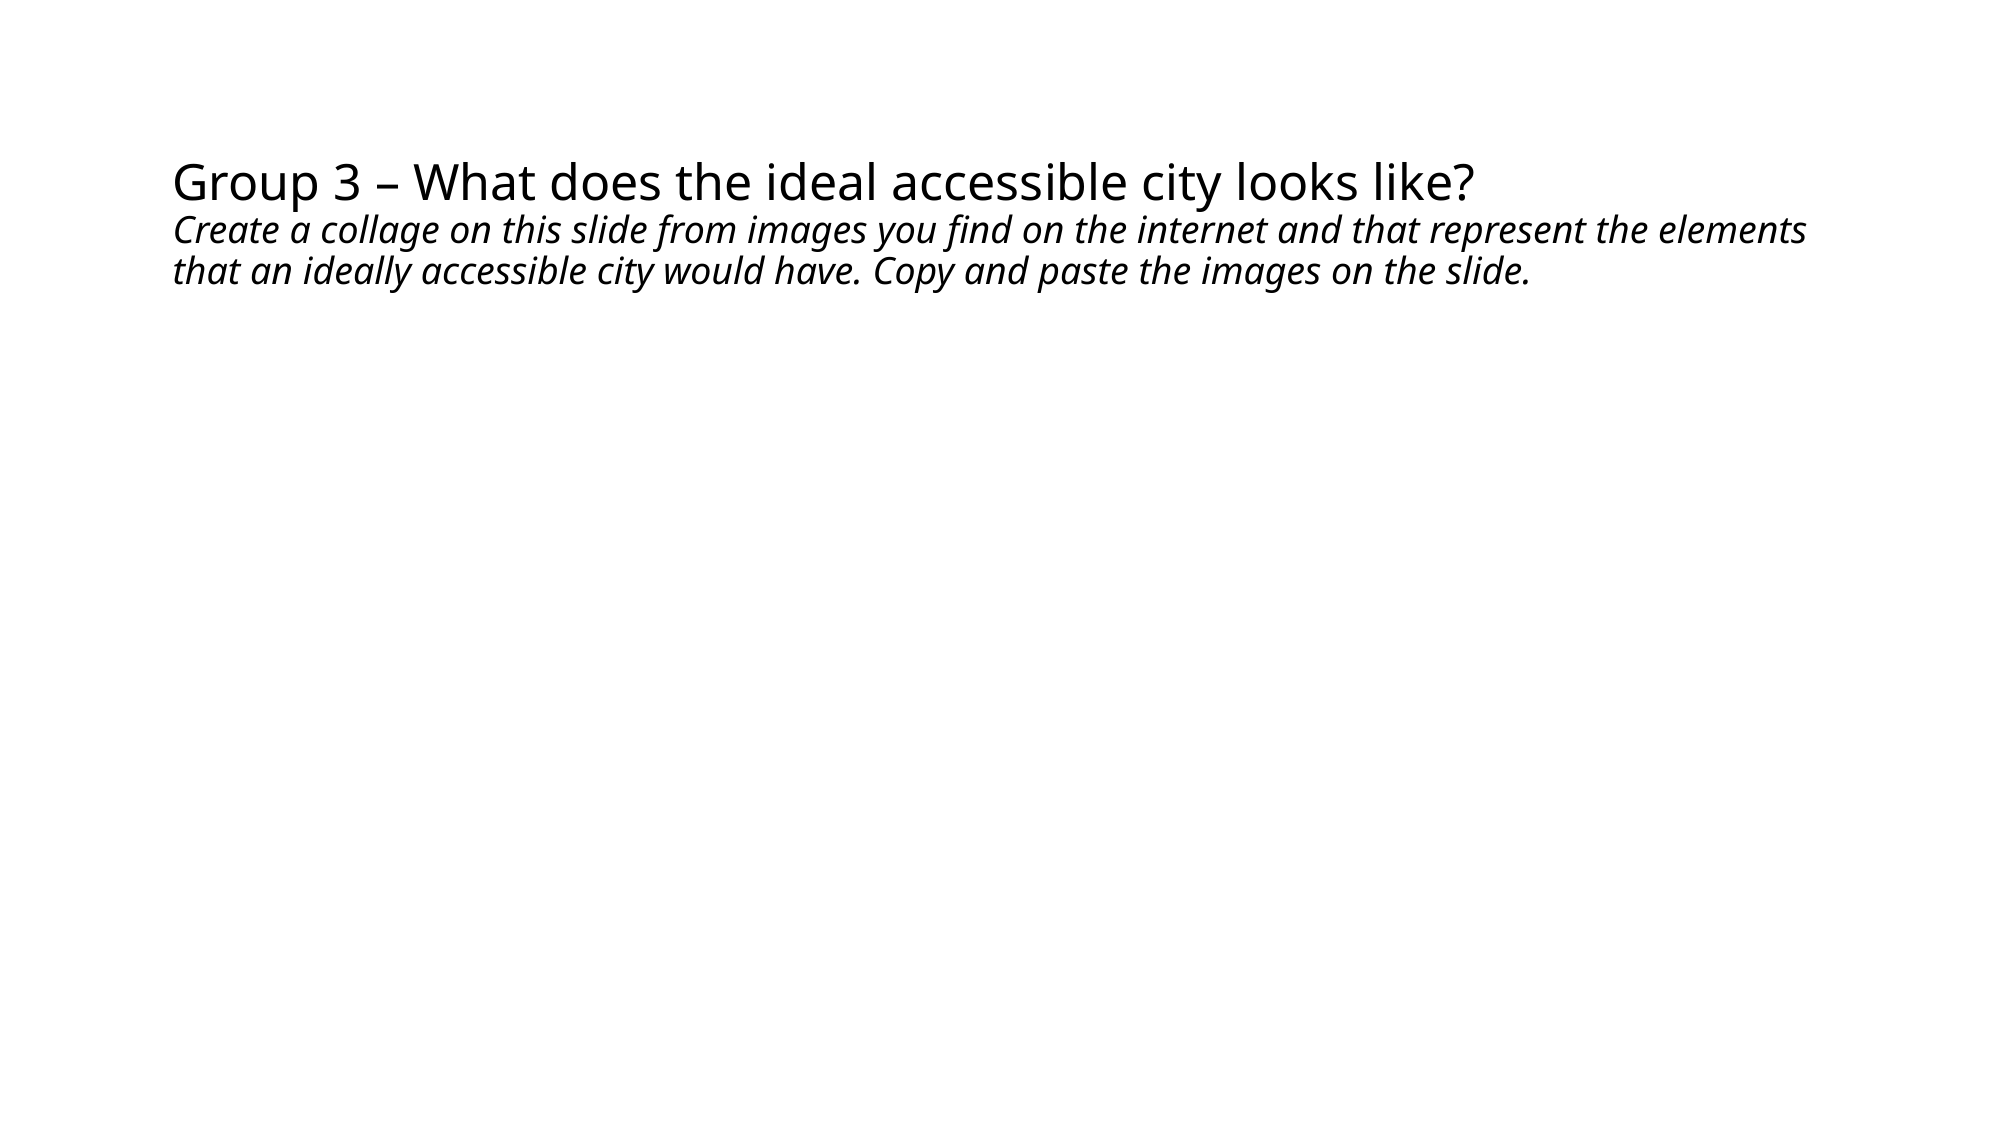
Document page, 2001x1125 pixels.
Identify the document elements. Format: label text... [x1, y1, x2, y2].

title Group 3 – What does the ideal accessible city looks like? Create a collage on this slide from images you find on the internet and that represent the elements that an ideally accessible city would have. Copy and paste the images on the slide. [157, 150, 1869, 358]
